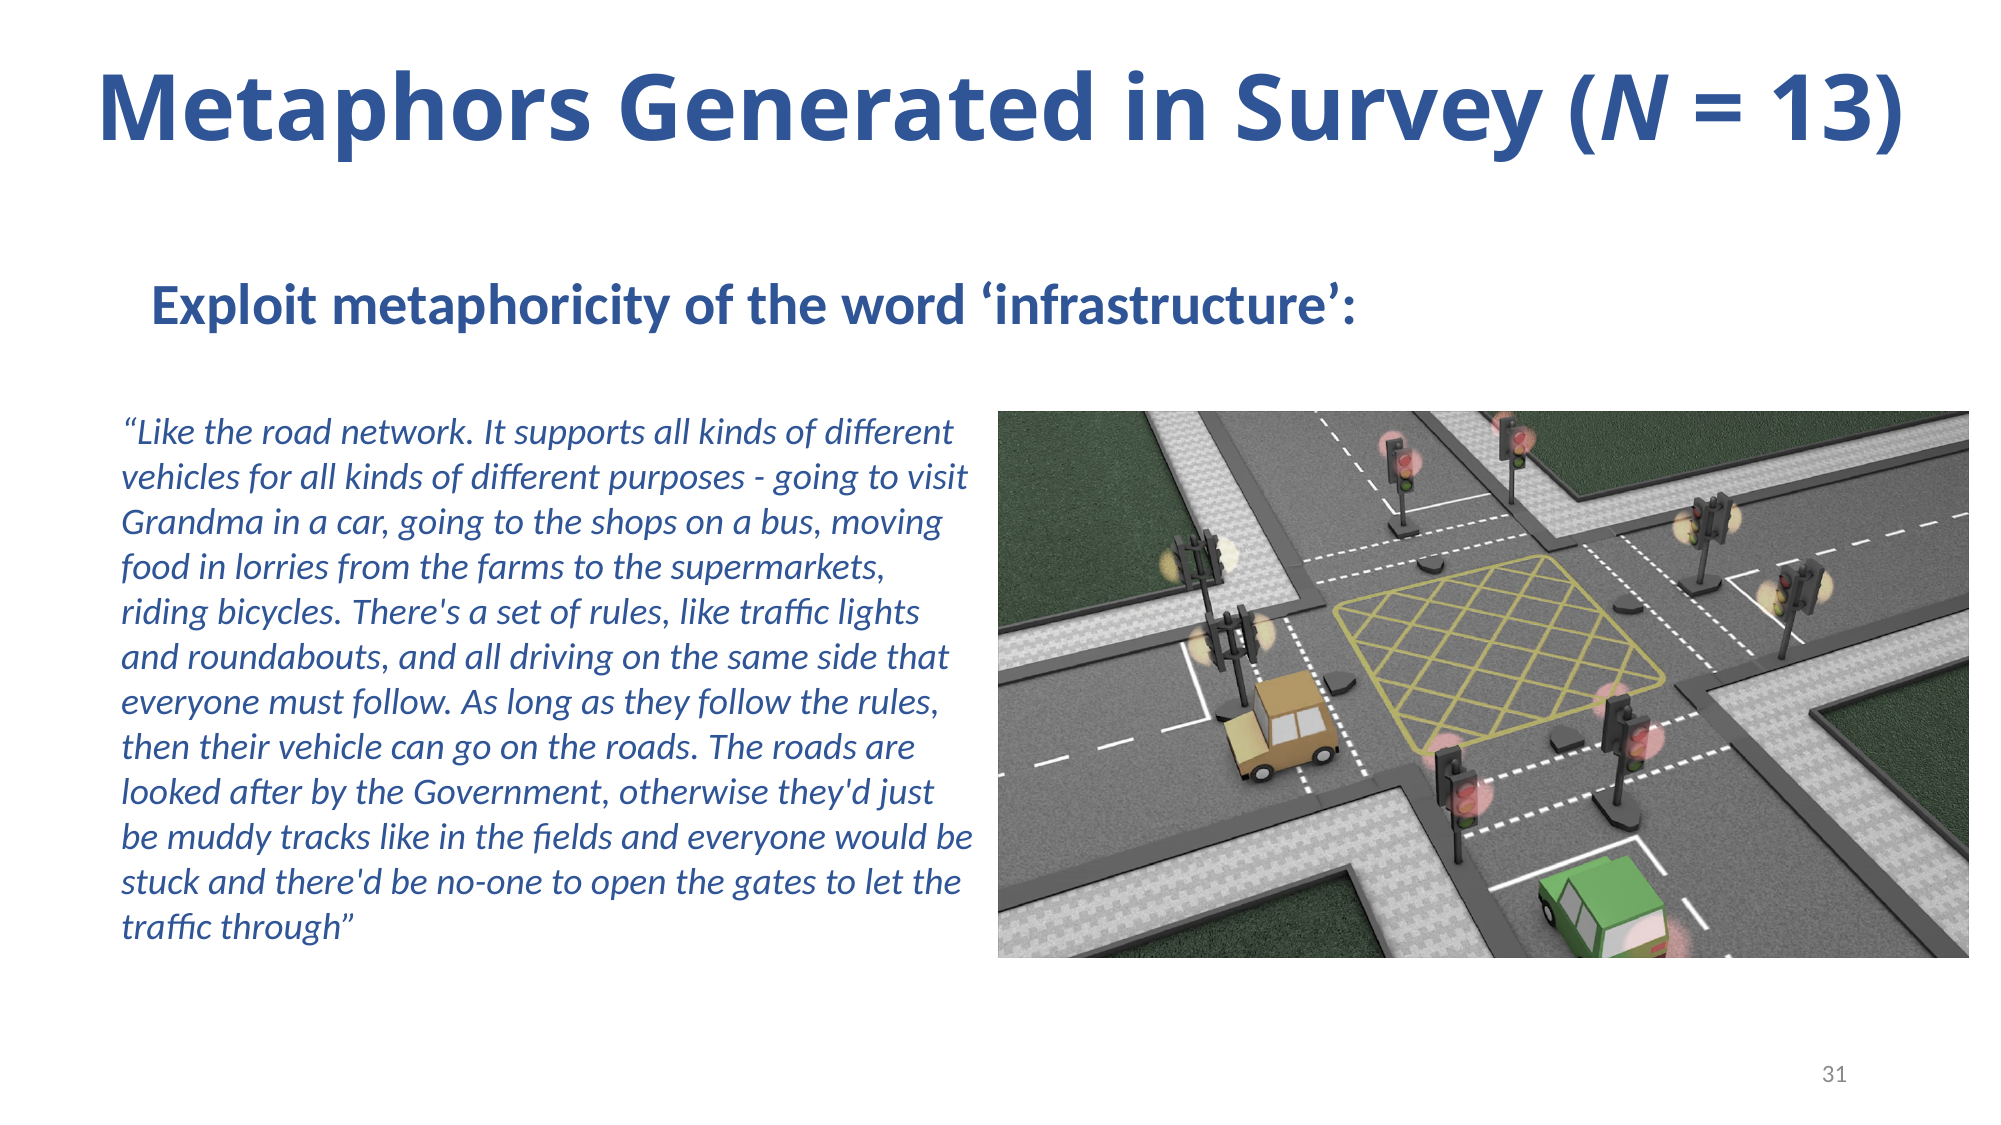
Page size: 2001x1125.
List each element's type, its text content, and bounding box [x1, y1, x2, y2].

title Metaphors Generated in Survey (N = 13) [0, 2, 2000, 220]
text_box “Like the road network. It supports all kinds of different vehicles for all kinds of different purposes - going to visit Grandma in a car, going to the shops on a bus, moving food in lorries from the farms to the supermarkets, riding bicycles. There's a set of rules, like traffic lights and roundabouts, and all driving on the same side that everyone must follow. As long as they follow the rules, then their vehicle can go on the roads. The roads are looked after by the Government, otherwise they'd just be muddy tracks like in the fields and everyone would be stuck and there'd be no-one to open the gates to let the traffic through” [106, 284, 992, 1125]
text_box Exploit metaphoricity of the word ‘infrastructure’: [136, 258, 1558, 454]
slide_number 31 [1412, 1042, 1863, 1103]
picture [998, 411, 1969, 958]
